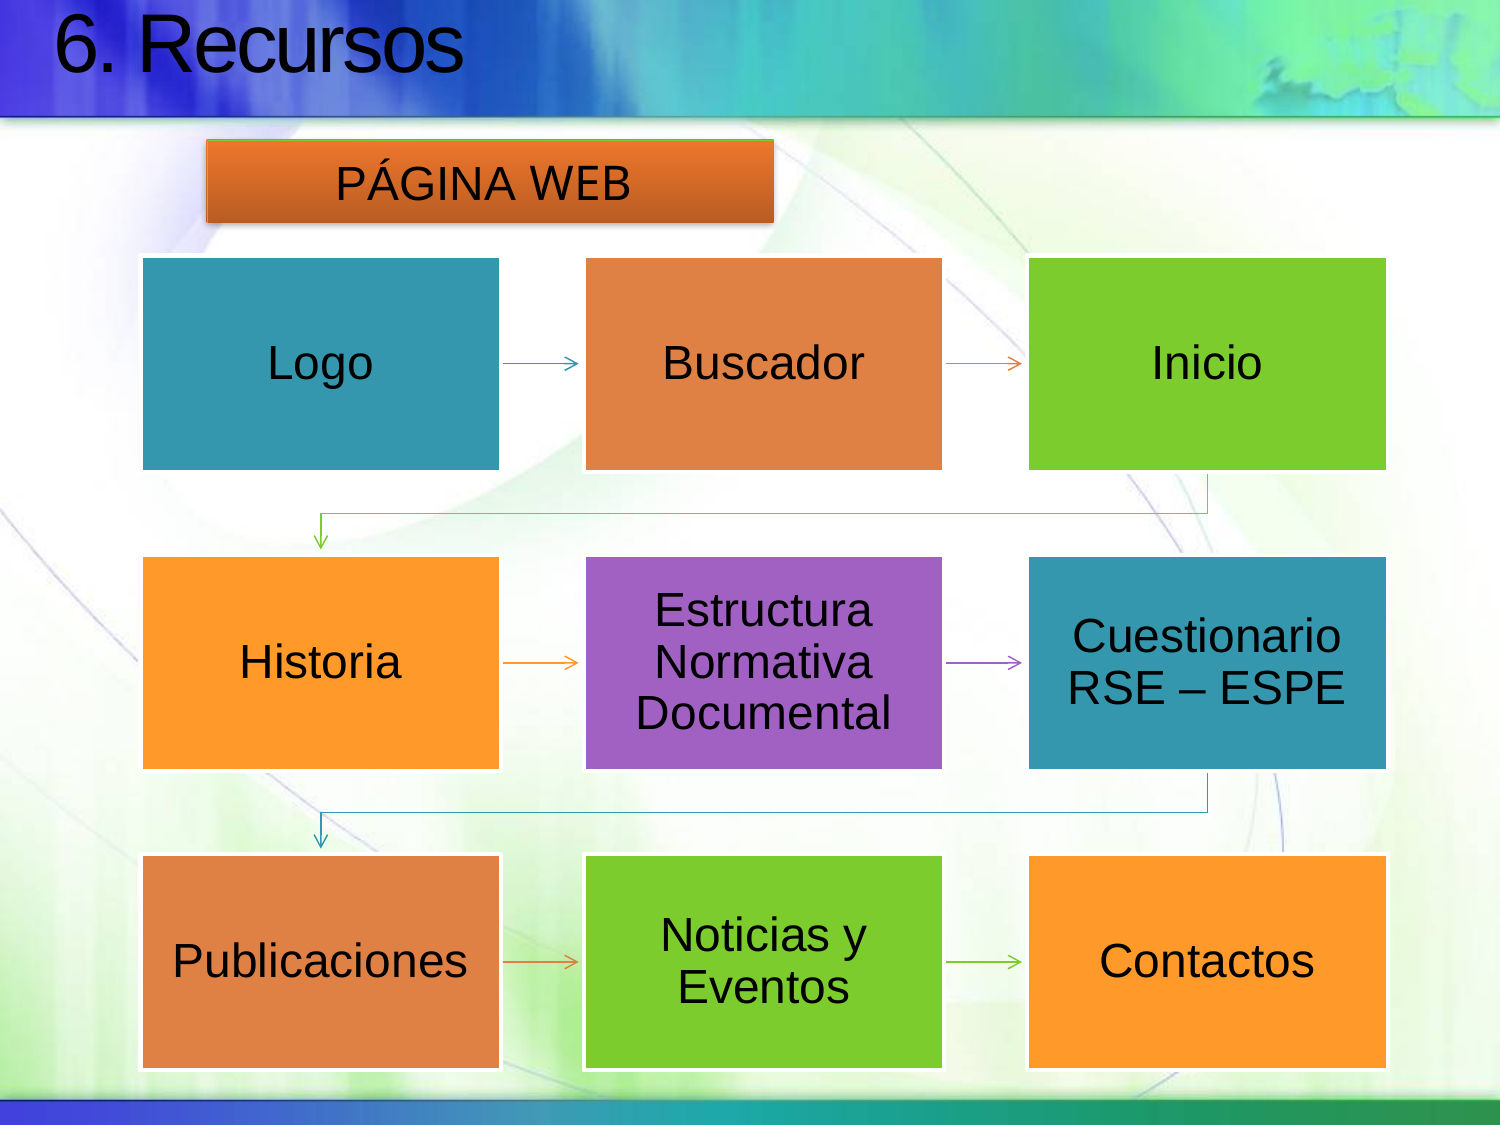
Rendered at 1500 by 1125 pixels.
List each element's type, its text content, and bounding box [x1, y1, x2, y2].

picture [0, 0, 1500, 1125]
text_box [100, 255, 1429, 1071]
title 6. Recursos [53, 0, 1429, 91]
text_box PÁGINA WEB [206, 139, 774, 223]
